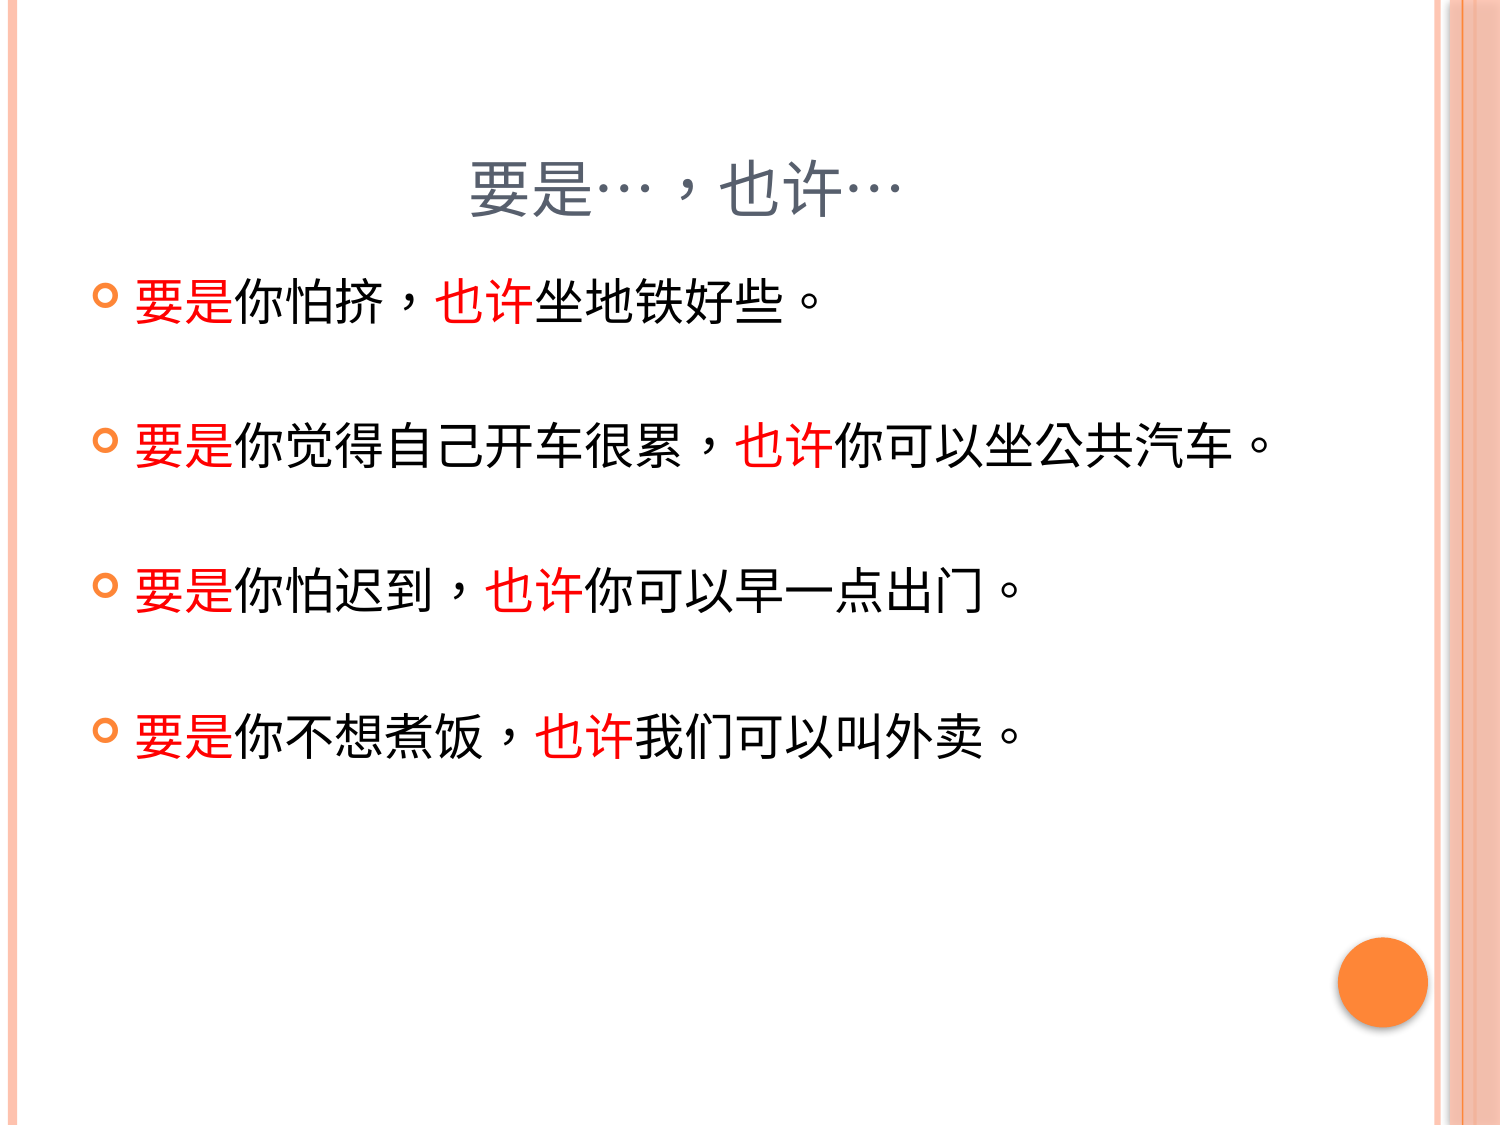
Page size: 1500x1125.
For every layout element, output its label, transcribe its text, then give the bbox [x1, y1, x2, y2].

title 要是…，也许… [75, 45, 1300, 233]
list 要是你怕挤，也许坐地铁好些。 要是你觉得自己开车很累，也许你可以坐公共汽车。 要是你怕迟到，也许你可以早一点出门。 要是你不想煮饭，也许我们可以叫外卖。 [75, 262, 1300, 1062]
